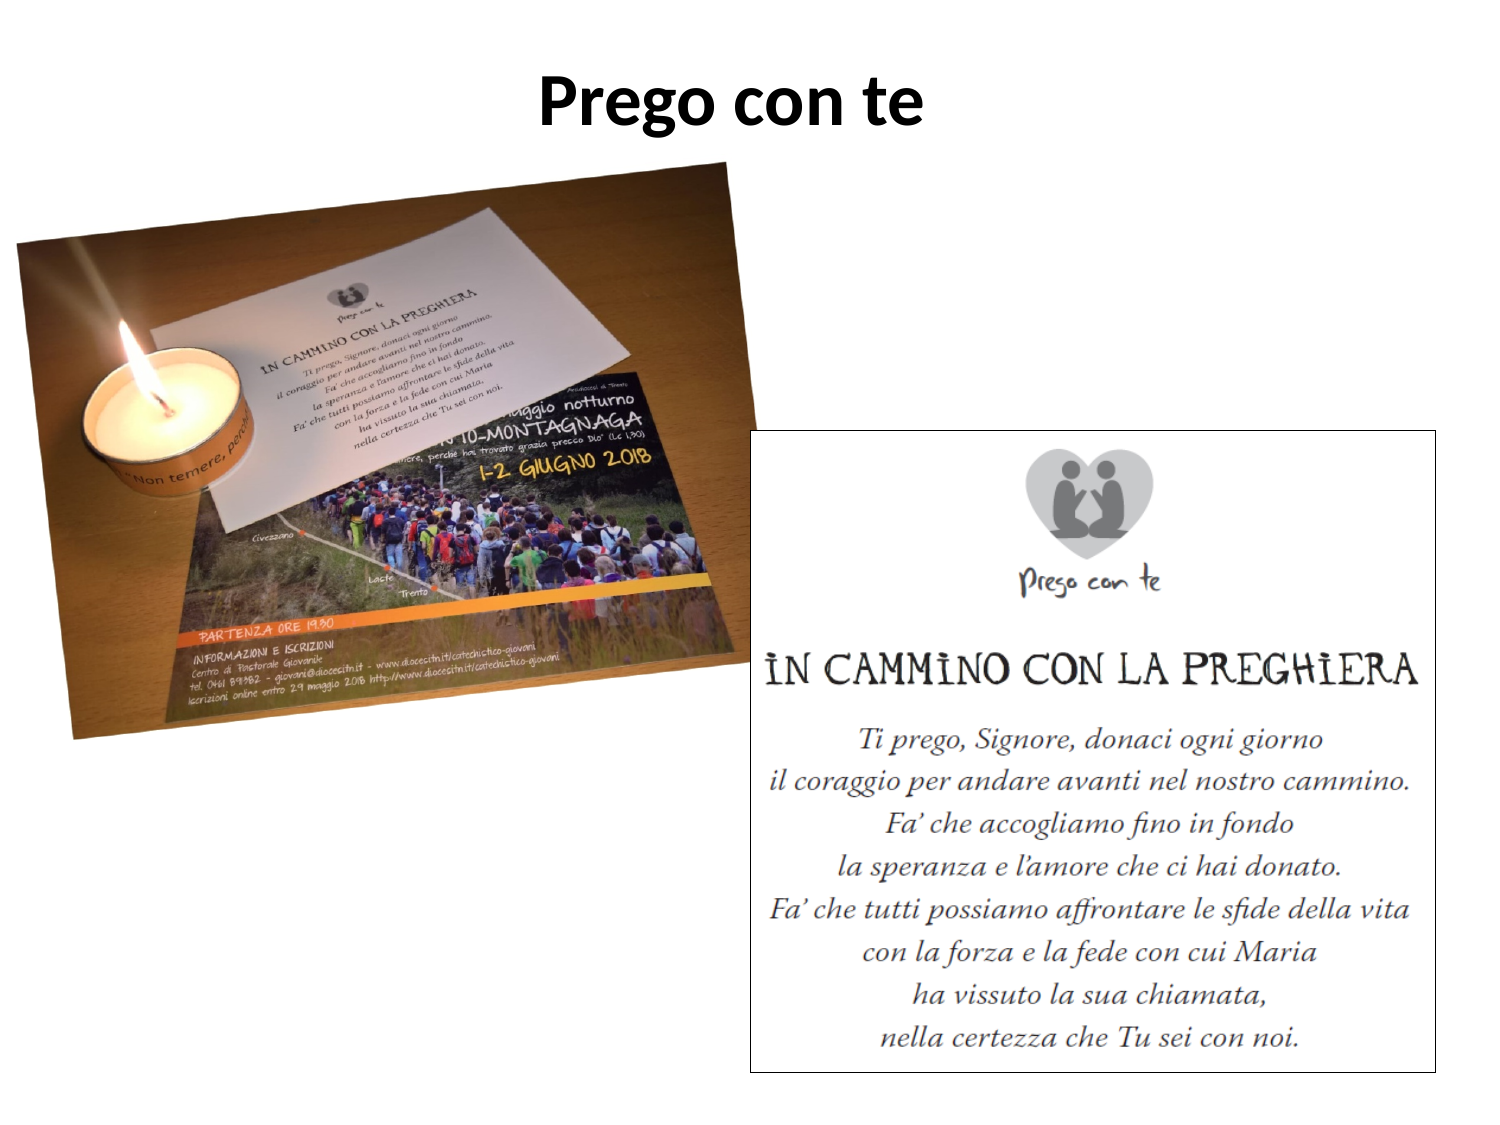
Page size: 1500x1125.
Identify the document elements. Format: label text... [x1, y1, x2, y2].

picture [5, 149, 1437, 1073]
text_box Prego con te [123, 42, 1341, 149]
